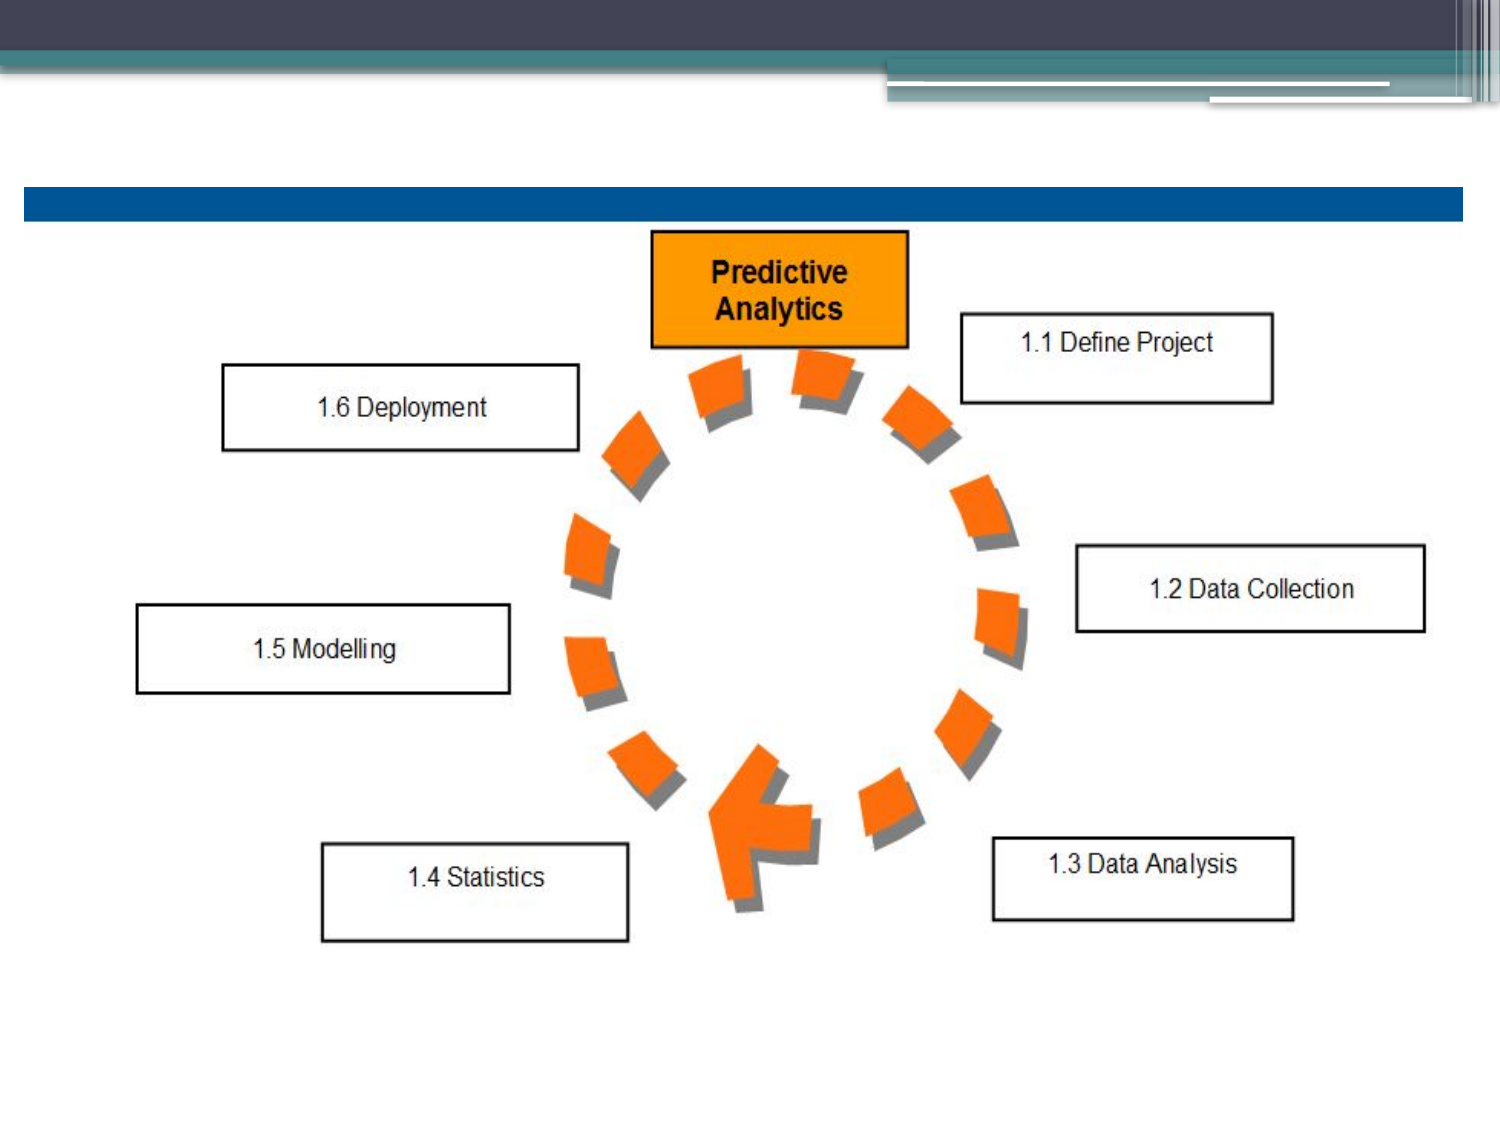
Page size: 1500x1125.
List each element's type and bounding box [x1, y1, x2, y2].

list [24, 187, 1463, 1051]
